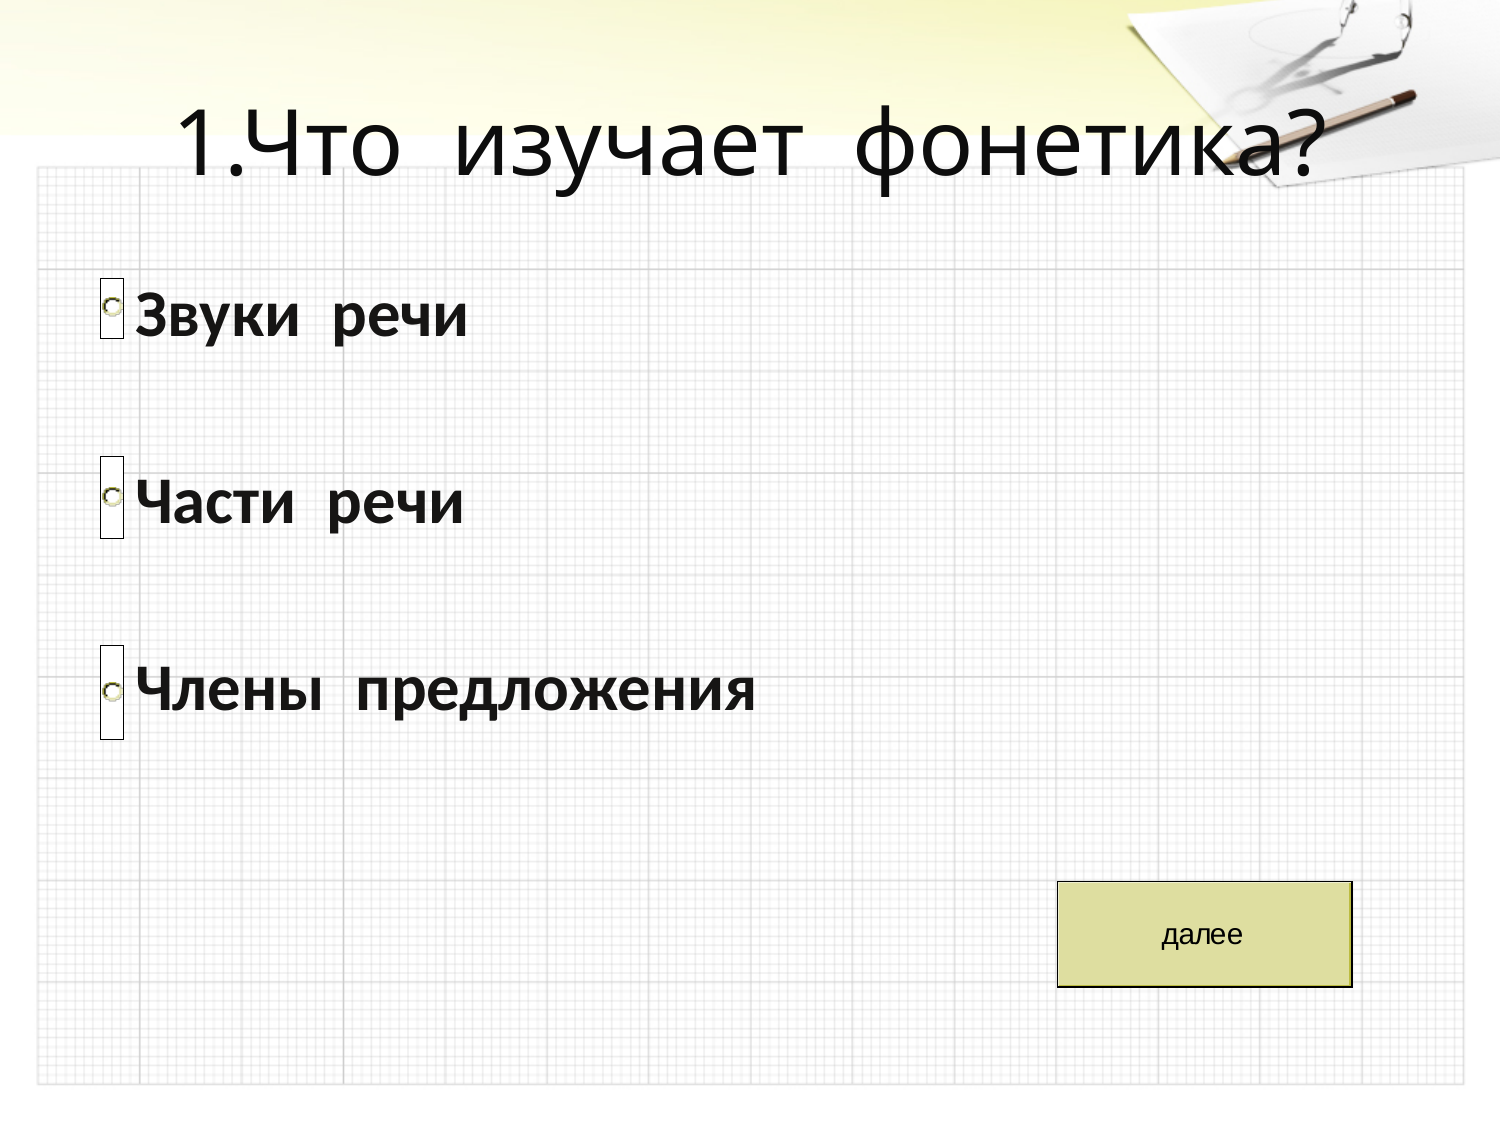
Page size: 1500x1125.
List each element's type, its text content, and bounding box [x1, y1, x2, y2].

title 1.Что изучает фонетика? [75, 45, 1425, 233]
list Звуки речи Части речи Члены предложения [75, 262, 1425, 1005]
picture [0, 0, 1500, 1125]
